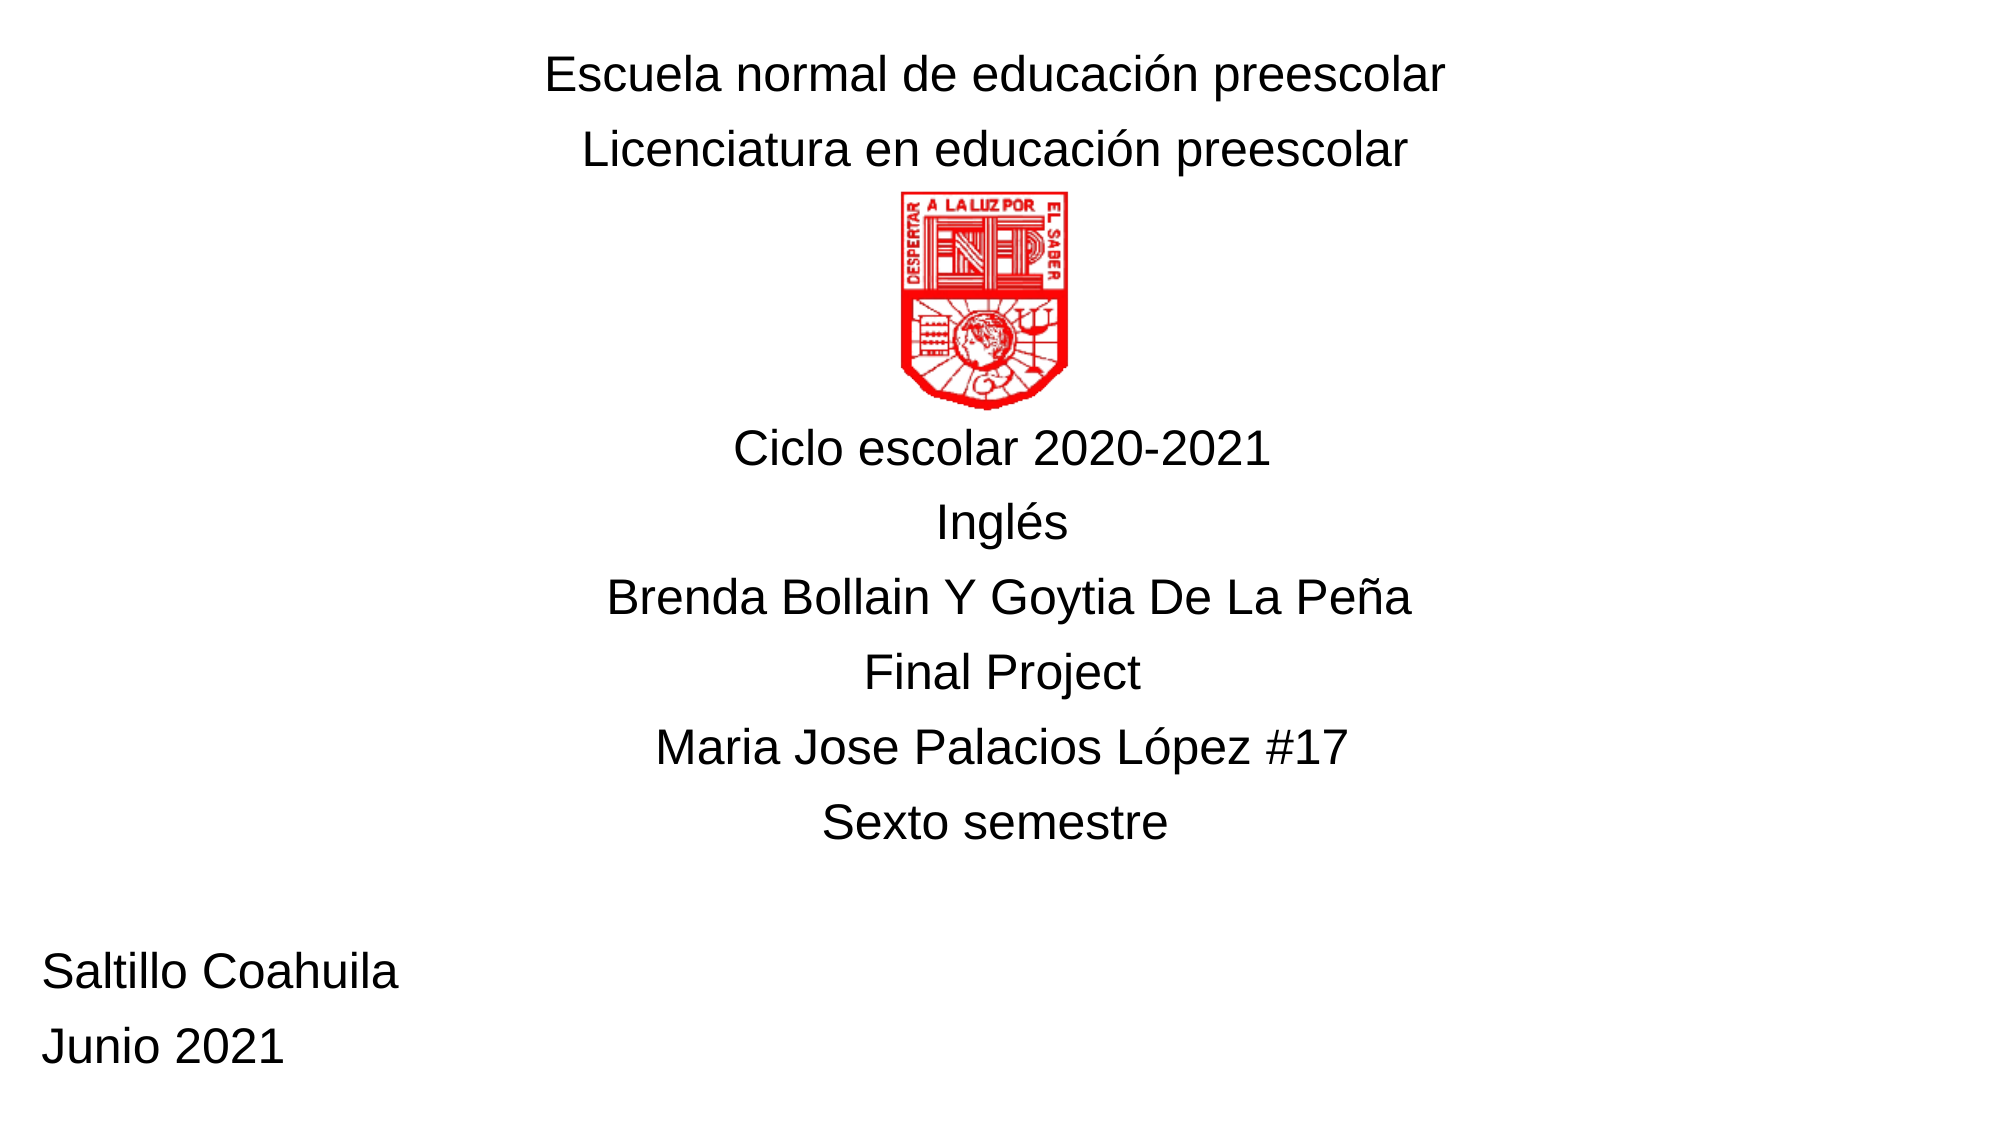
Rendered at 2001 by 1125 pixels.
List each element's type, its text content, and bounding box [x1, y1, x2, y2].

picture [826, 187, 1131, 414]
subtitle Escuela normal de educación preescolar Licenciatura en educación preescolar Ciclo escolar 2020-2021 Inglés Brenda Bollain Y Goytia De La Peña Final Project Maria Jose Palacios López #17 Sexto semestre Saltillo Coahuila Junio 2021 [26, 40, 1979, 1098]
